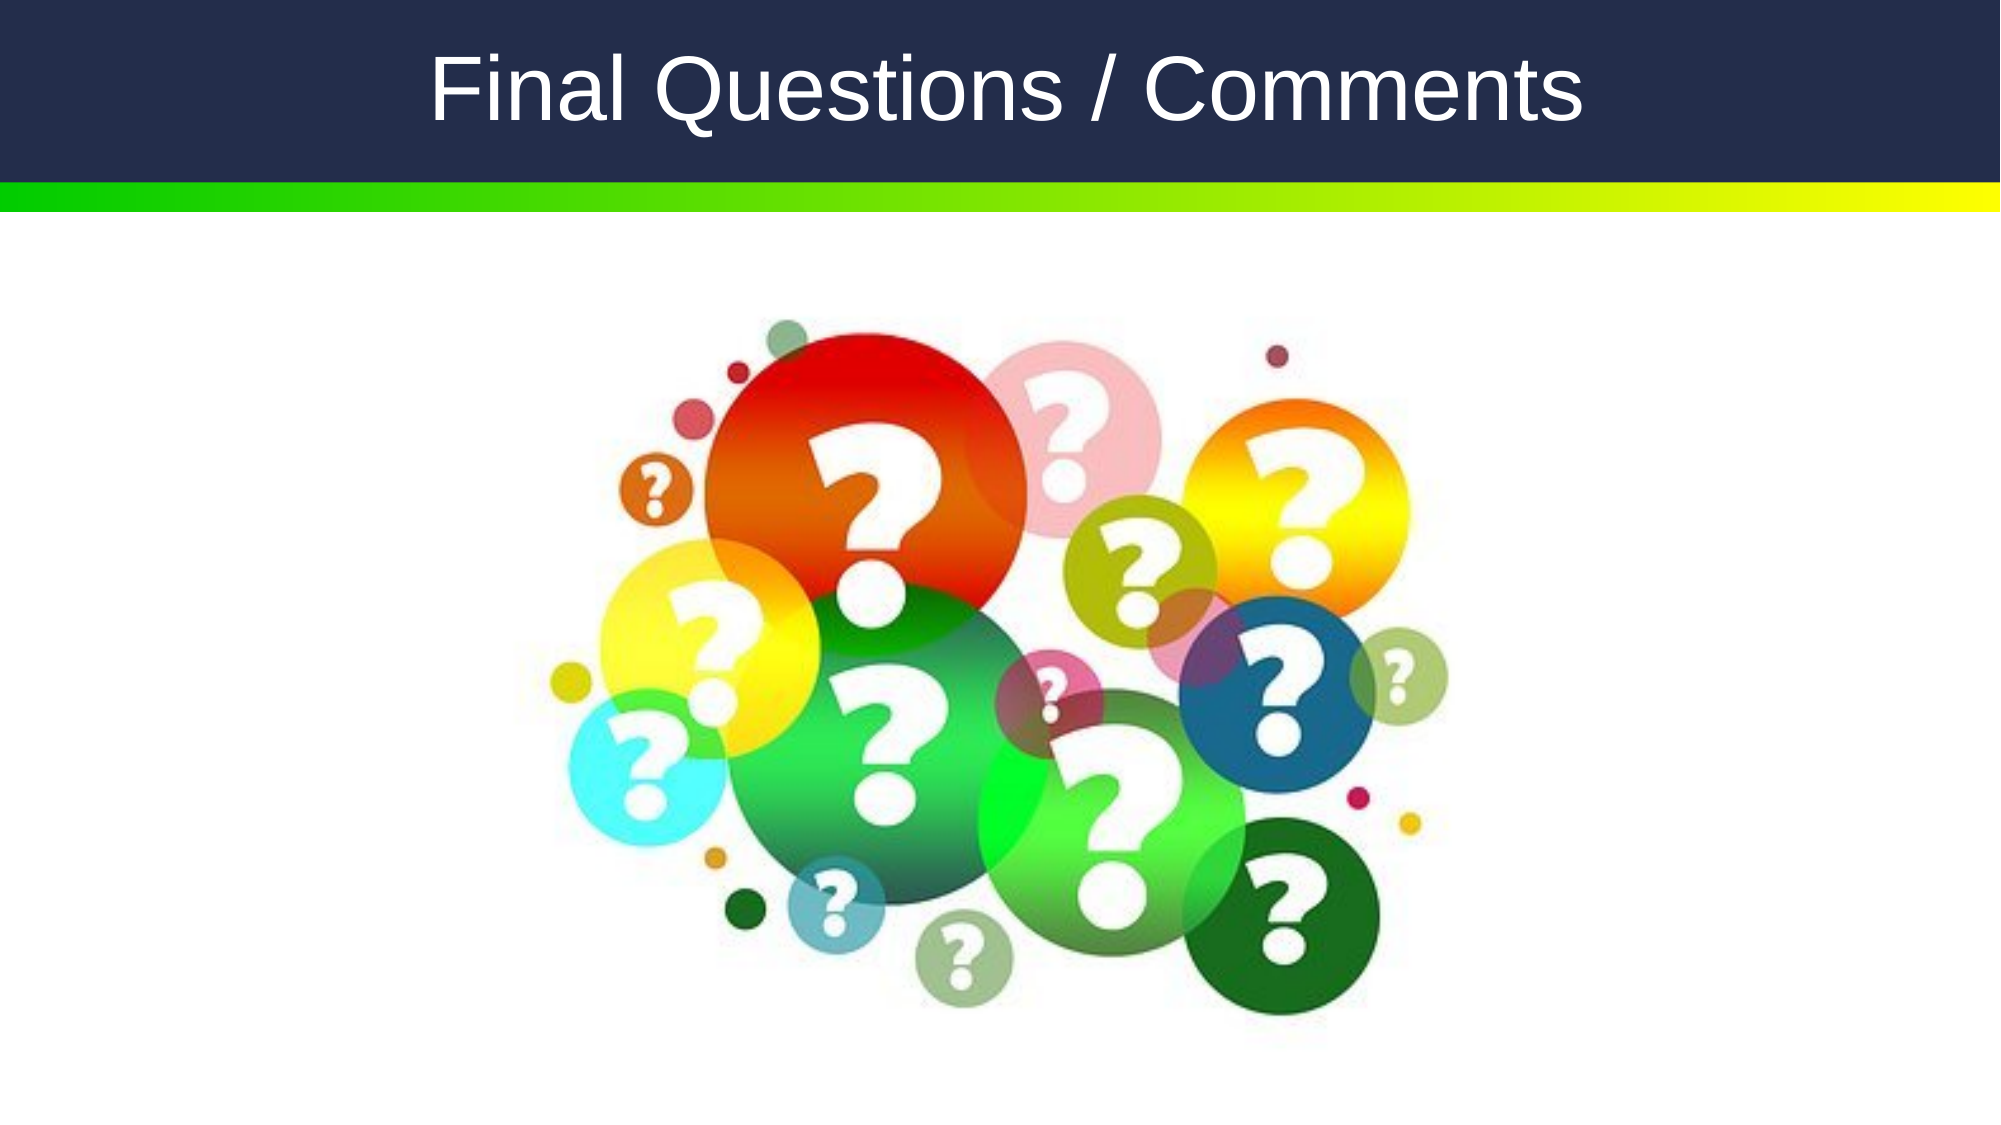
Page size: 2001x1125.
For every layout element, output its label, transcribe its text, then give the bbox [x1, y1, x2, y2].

picture [353, 237, 1647, 1100]
title Final Questions / Comments [140, 8, 1876, 174]
